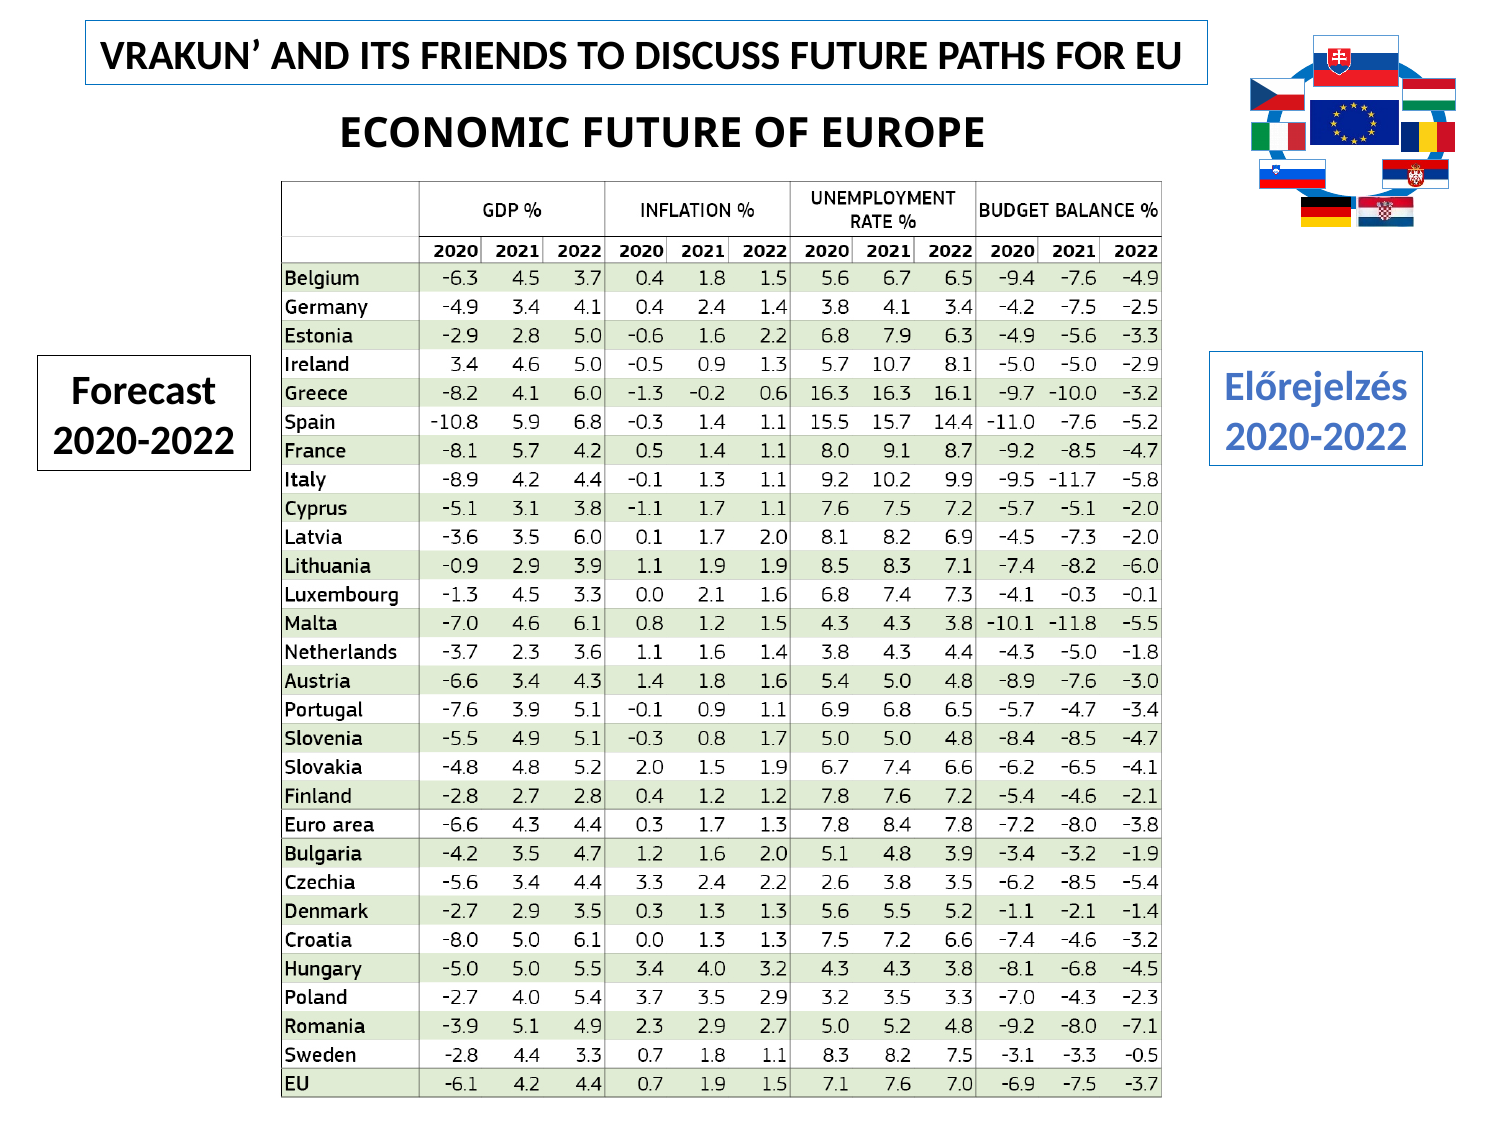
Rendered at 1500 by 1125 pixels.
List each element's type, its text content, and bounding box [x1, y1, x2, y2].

text_box Forecast 2020-2022 [37, 355, 251, 471]
text_box ECONOMIC FUTURE OF EUROPE [323, 98, 1001, 164]
text_box Előrejelzés 2020-2022 [1209, 351, 1423, 466]
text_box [1250, 35, 1456, 227]
picture [262, 171, 1197, 1106]
text_box VRAKUN’ AND ITS FRIENDS TO DISCUSS FUTURE PATHS FOR EU [85, 20, 1208, 85]
